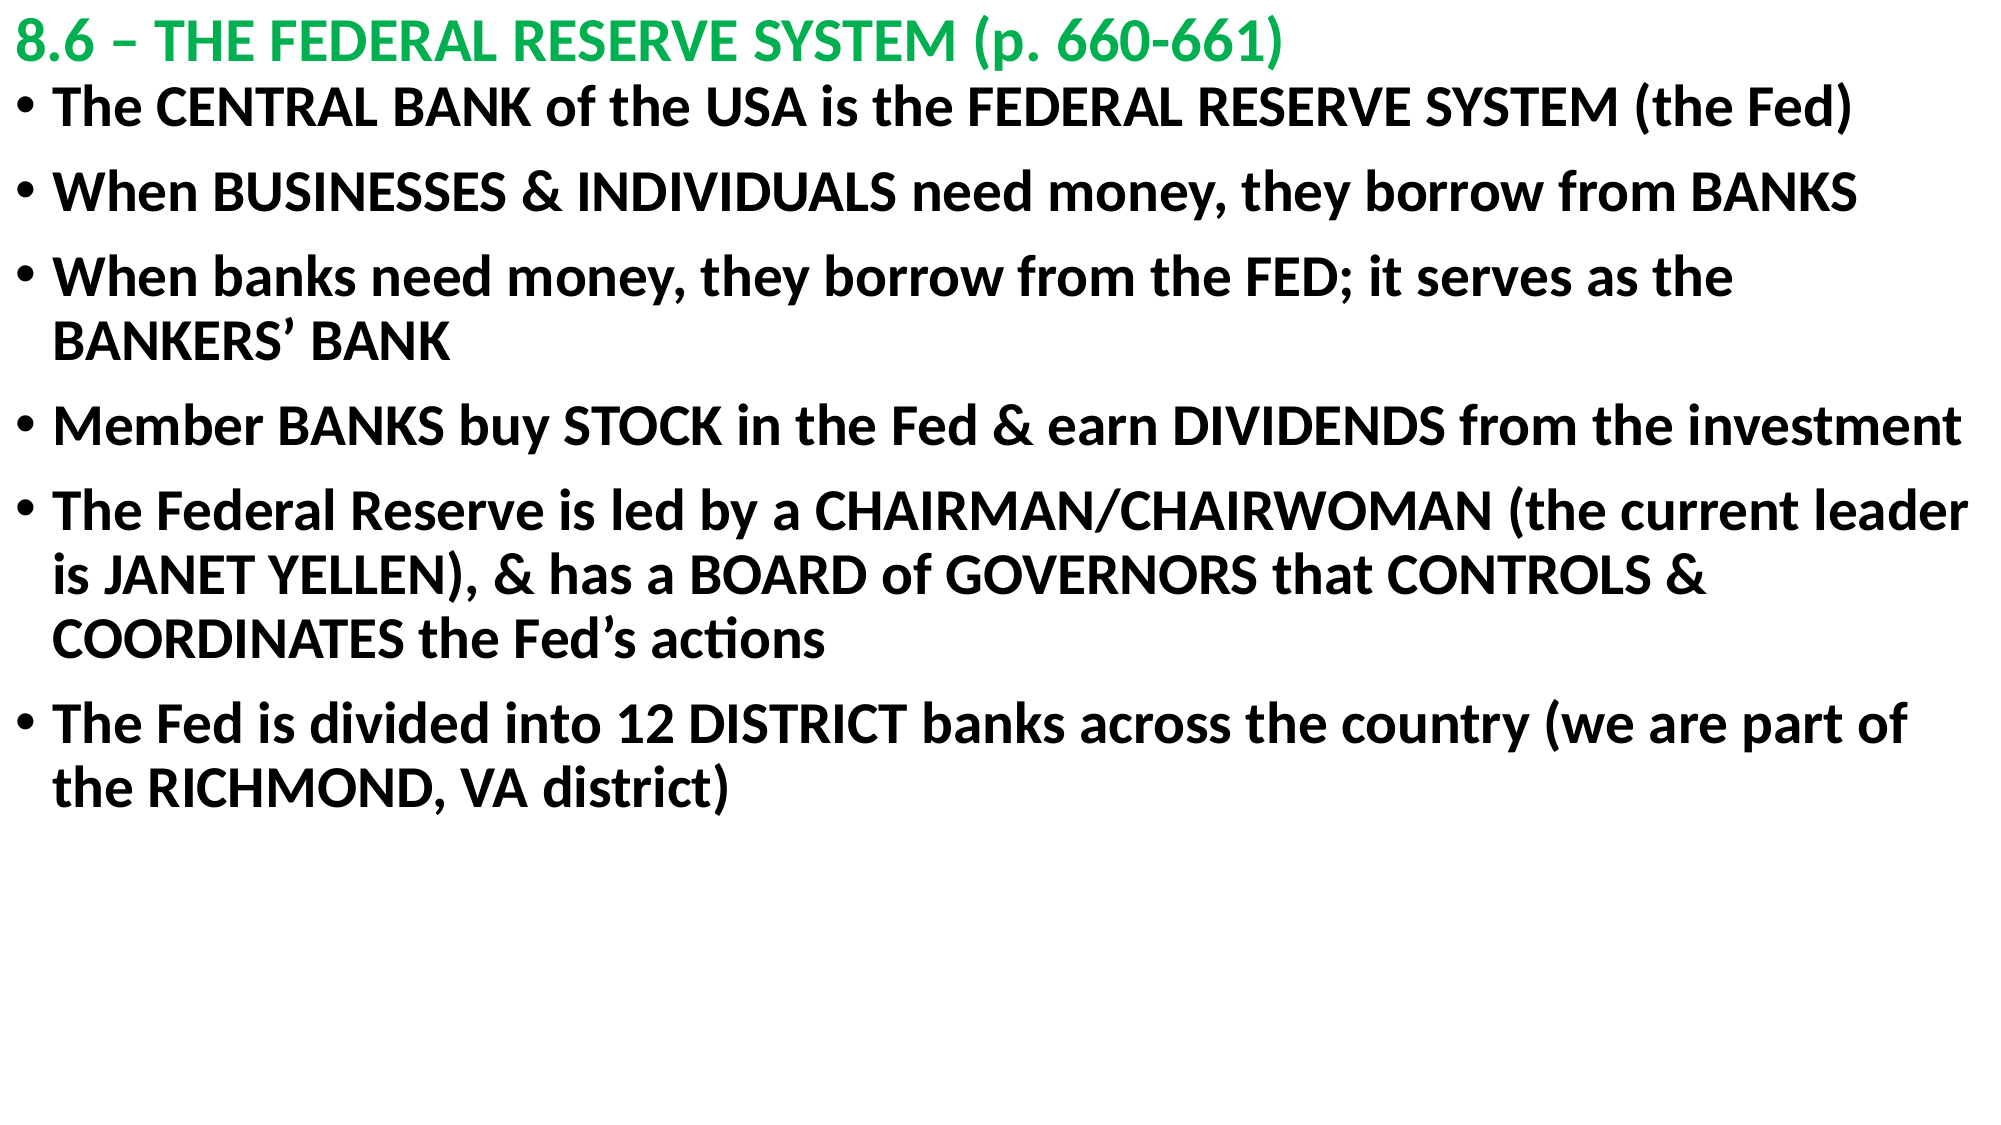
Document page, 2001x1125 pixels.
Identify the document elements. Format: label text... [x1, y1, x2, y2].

title 8.6 – THE FEDERAL RESERVE SYSTEM (p. 660-661) [0, 0, 2000, 67]
list The CENTRAL BANK of the USA is the FEDERAL RESERVE SYSTEM (the Fed) When BUSINESSES & INDIVIDUALS need money, they borrow from BANKS When banks need money, they borrow from the FED; it serves as the BANKERS’ BANK Member BANKS buy STOCK in the Fed & earn DIVIDENDS from the investment The Federal Reserve is led by a CHAIRMAN/CHAIRWOMAN (the current leader is JANET YELLEN), & has a BOARD of GOVERNORS that CONTROLS & COORDINATES the Fed’s actions The Fed is divided into 12 DISTRICT banks across the country (we are part of the RICHMOND, VA district) [0, 67, 2000, 1125]
